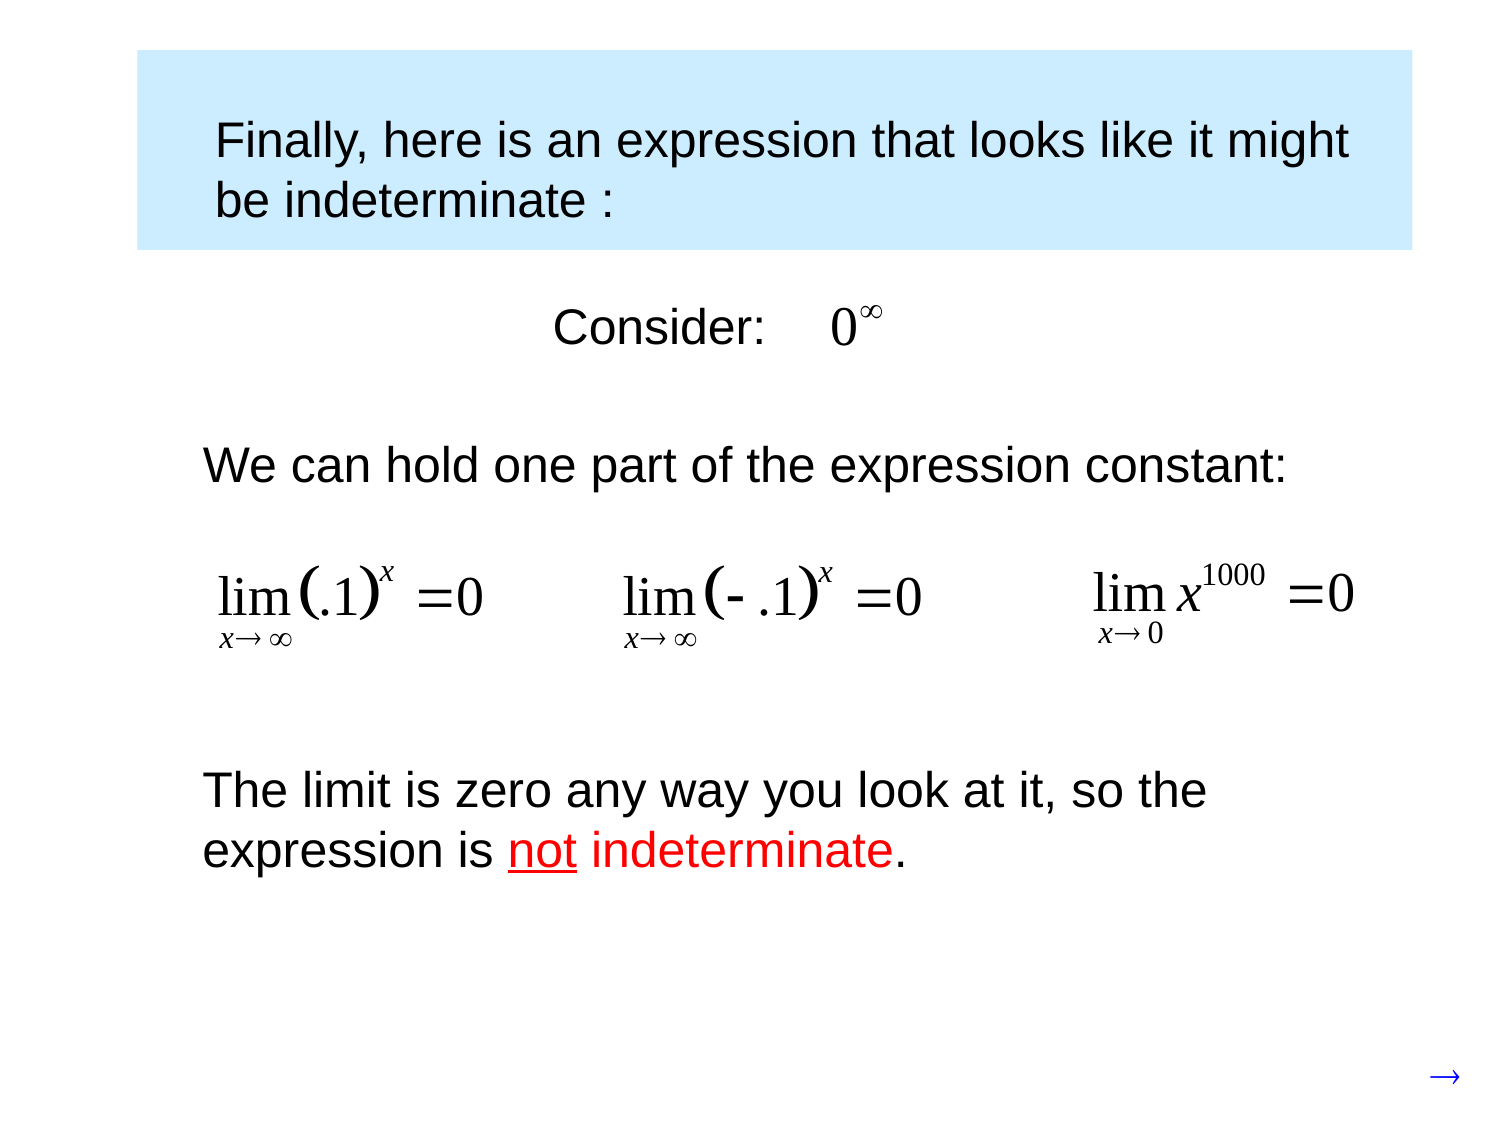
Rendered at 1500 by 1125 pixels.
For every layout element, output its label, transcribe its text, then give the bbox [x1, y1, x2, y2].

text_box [1424, 1062, 1474, 1098]
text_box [209, 544, 494, 663]
text_box Consider: [537, 287, 782, 363]
text_box Finally, here is an expression that looks like it might be indeterminate : [200, 99, 1375, 235]
text_box We can hold one part of the expression constant: [188, 424, 1304, 500]
text_box The limit is zero any way you look at it, so the expression is not indeterminate. [187, 749, 1378, 885]
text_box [1084, 549, 1365, 658]
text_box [822, 284, 893, 361]
text_box [137, 50, 1413, 250]
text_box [614, 544, 931, 663]
